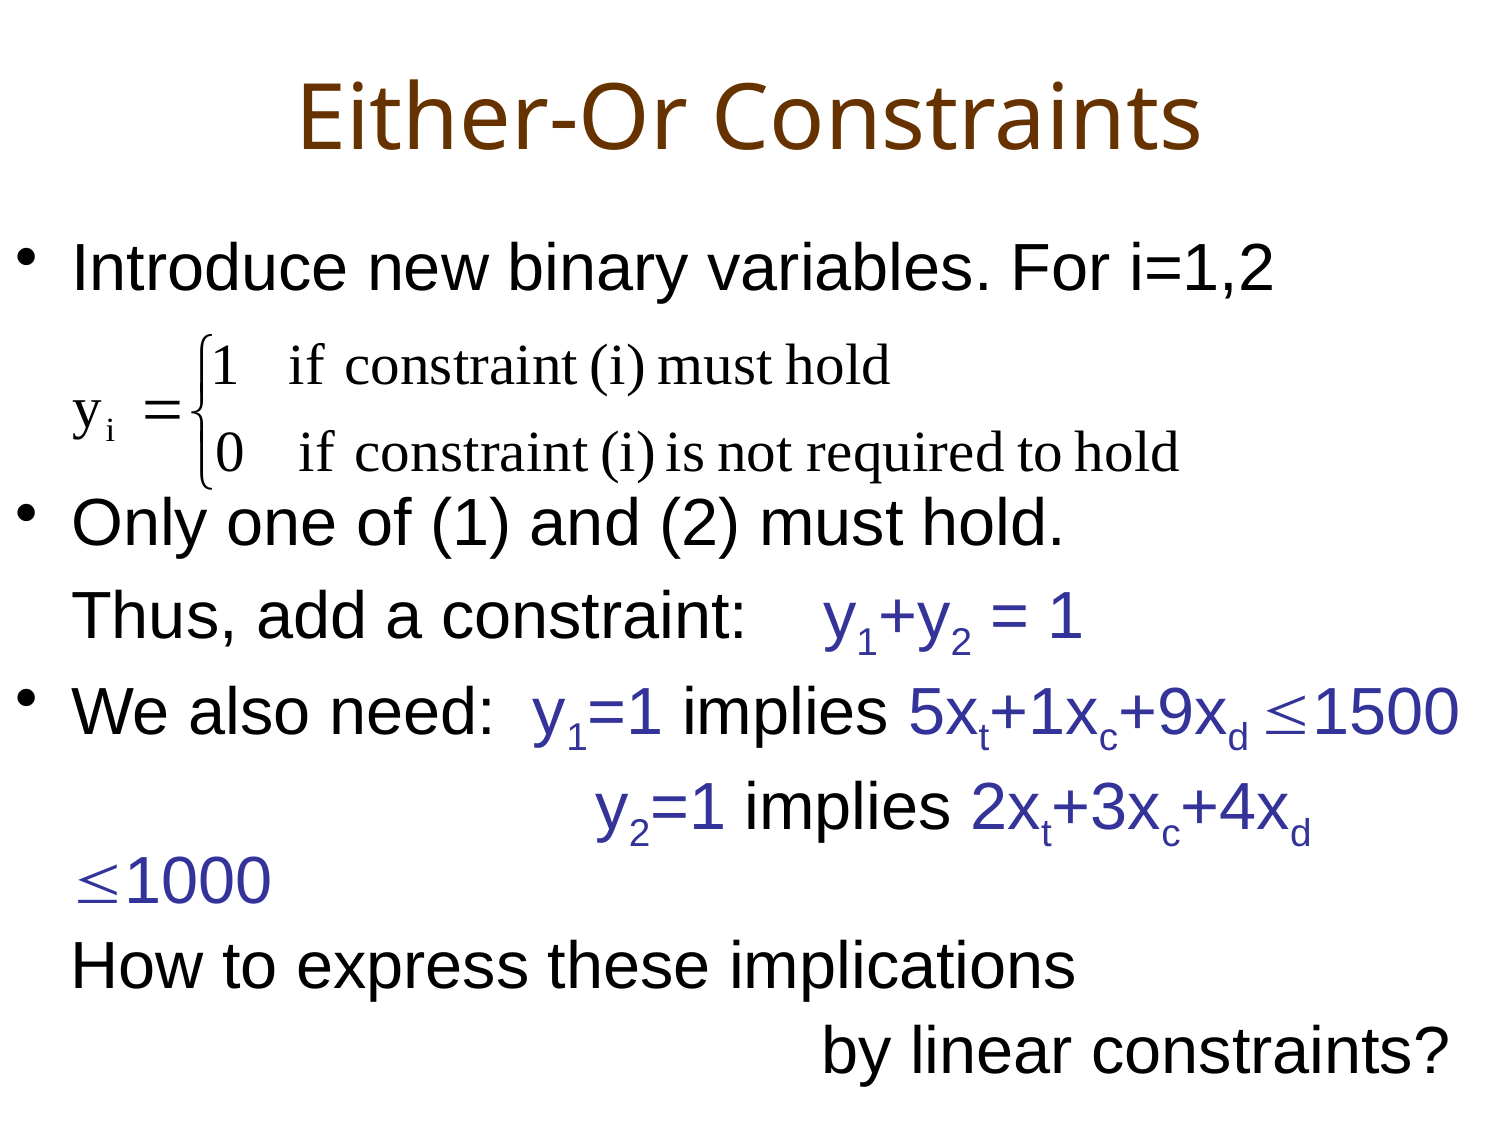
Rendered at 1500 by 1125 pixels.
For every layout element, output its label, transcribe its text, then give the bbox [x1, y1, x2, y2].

title Either-Or Constraints [75, 37, 1425, 188]
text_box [60, 324, 1190, 501]
list Introduce new binary variables. For i=1,2 Only one of (1) and (2) must hold. Thus, add a constraint: y1+y2 = 1 We also need: y1=1 implies 5xt+1xc+9xd 1500 y2=1 implies 2xt+3xc+4xd 1000 How to express these implications by linear constraints? [0, 224, 1500, 1075]
